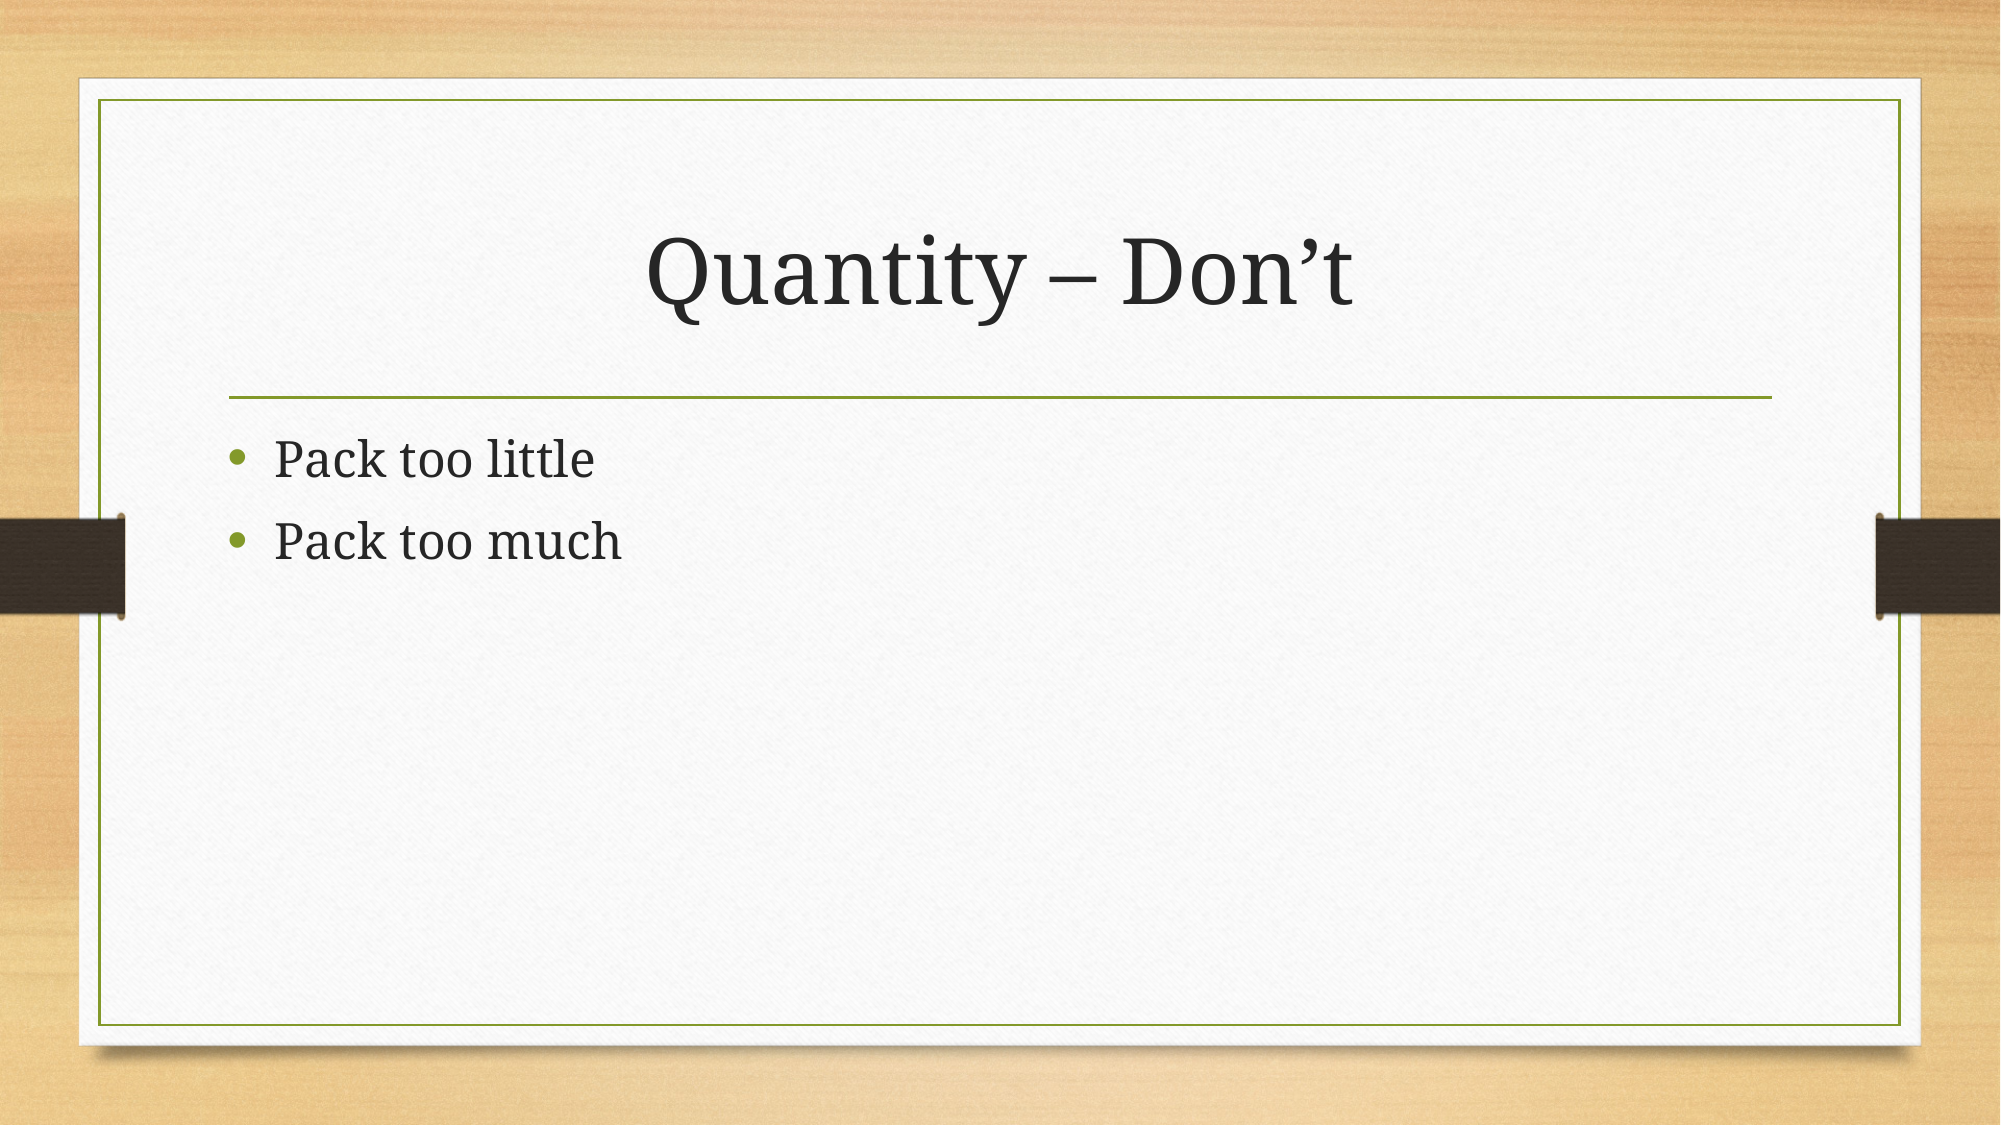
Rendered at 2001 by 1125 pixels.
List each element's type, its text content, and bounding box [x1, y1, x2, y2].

picture [0, 0, 2001, 1125]
list Pack too little Pack too much [212, 419, 1788, 964]
title Quantity – Don’t [212, 161, 1788, 375]
